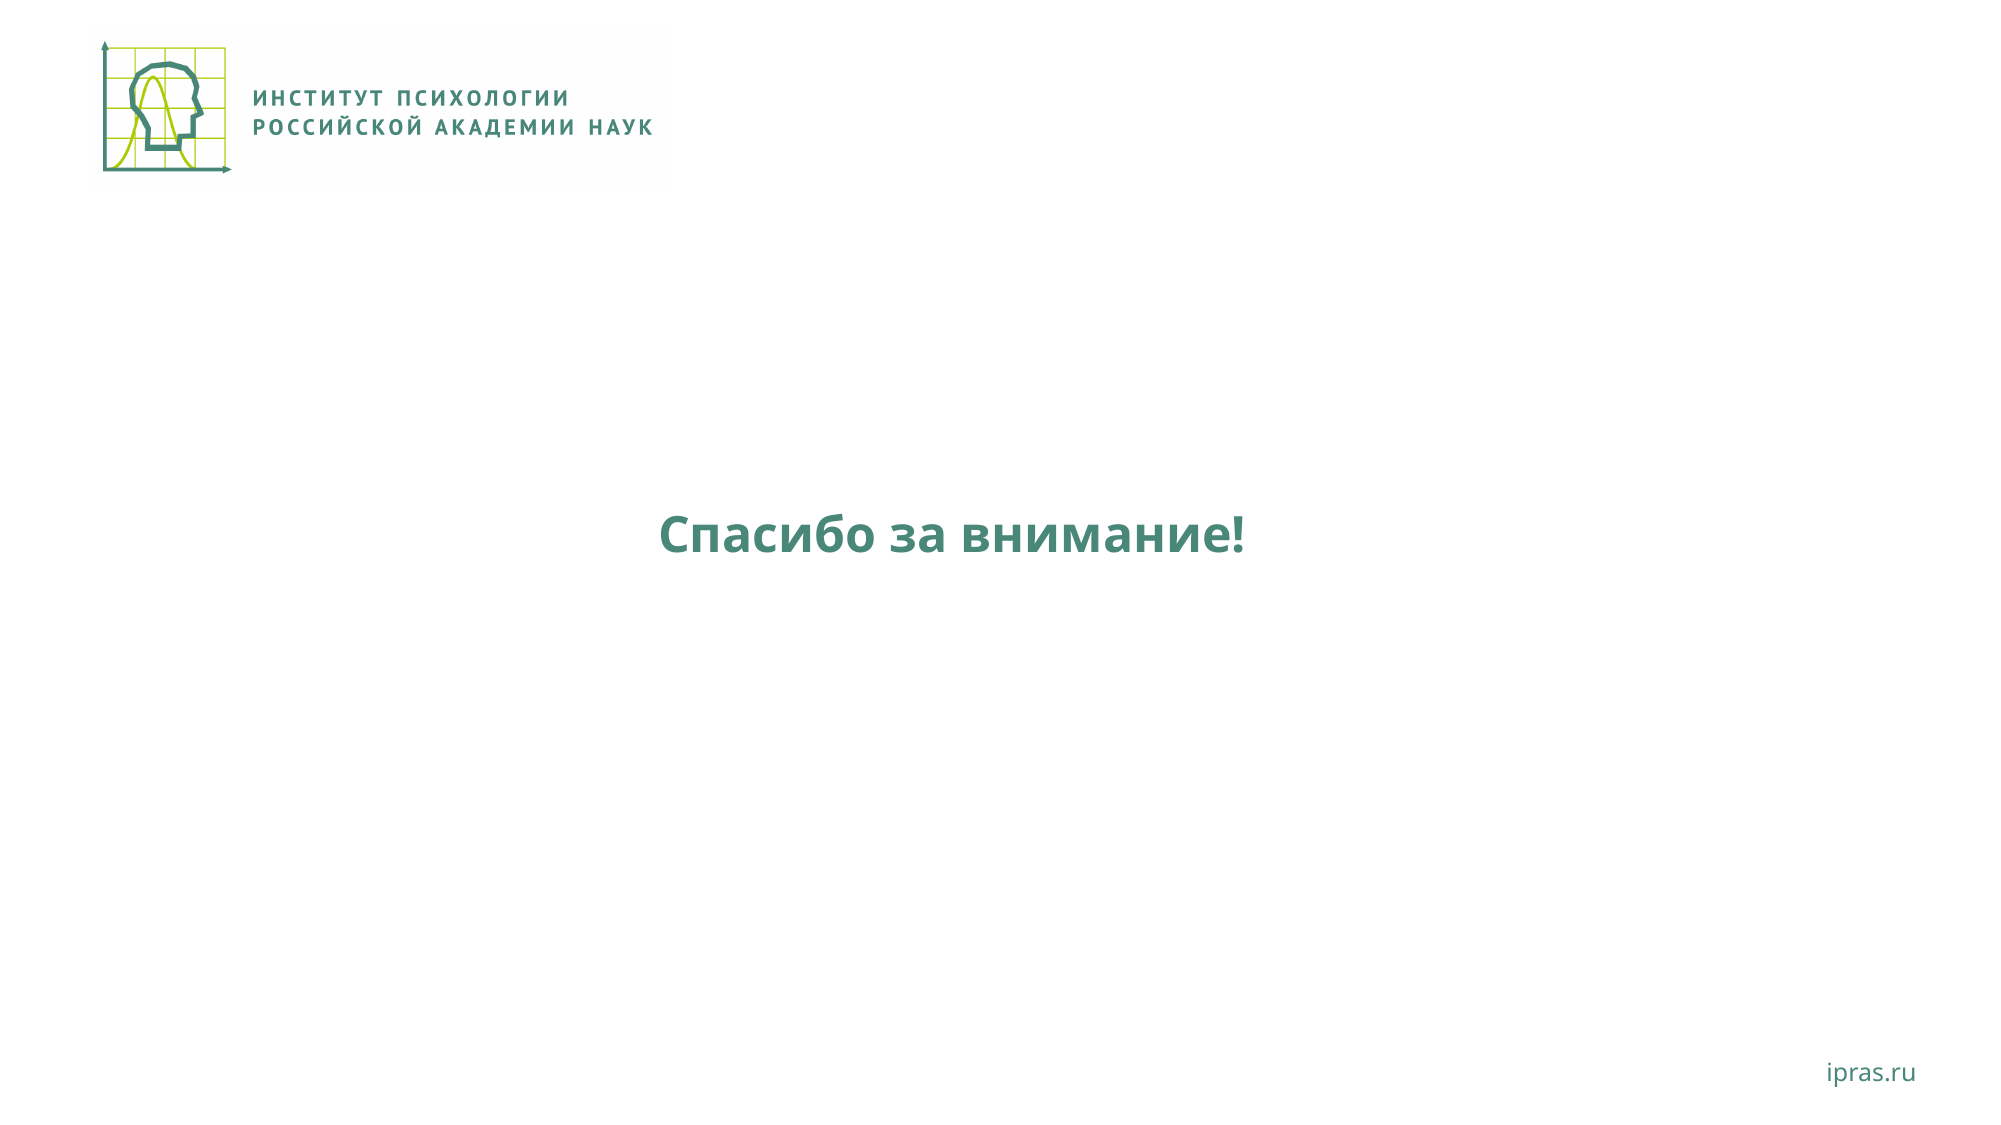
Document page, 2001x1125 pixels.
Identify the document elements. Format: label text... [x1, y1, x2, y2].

picture [89, 30, 672, 189]
text_box ipras.ru [1811, 1048, 1969, 1094]
text_box Спасибо за внимание! [380, 479, 1524, 570]
